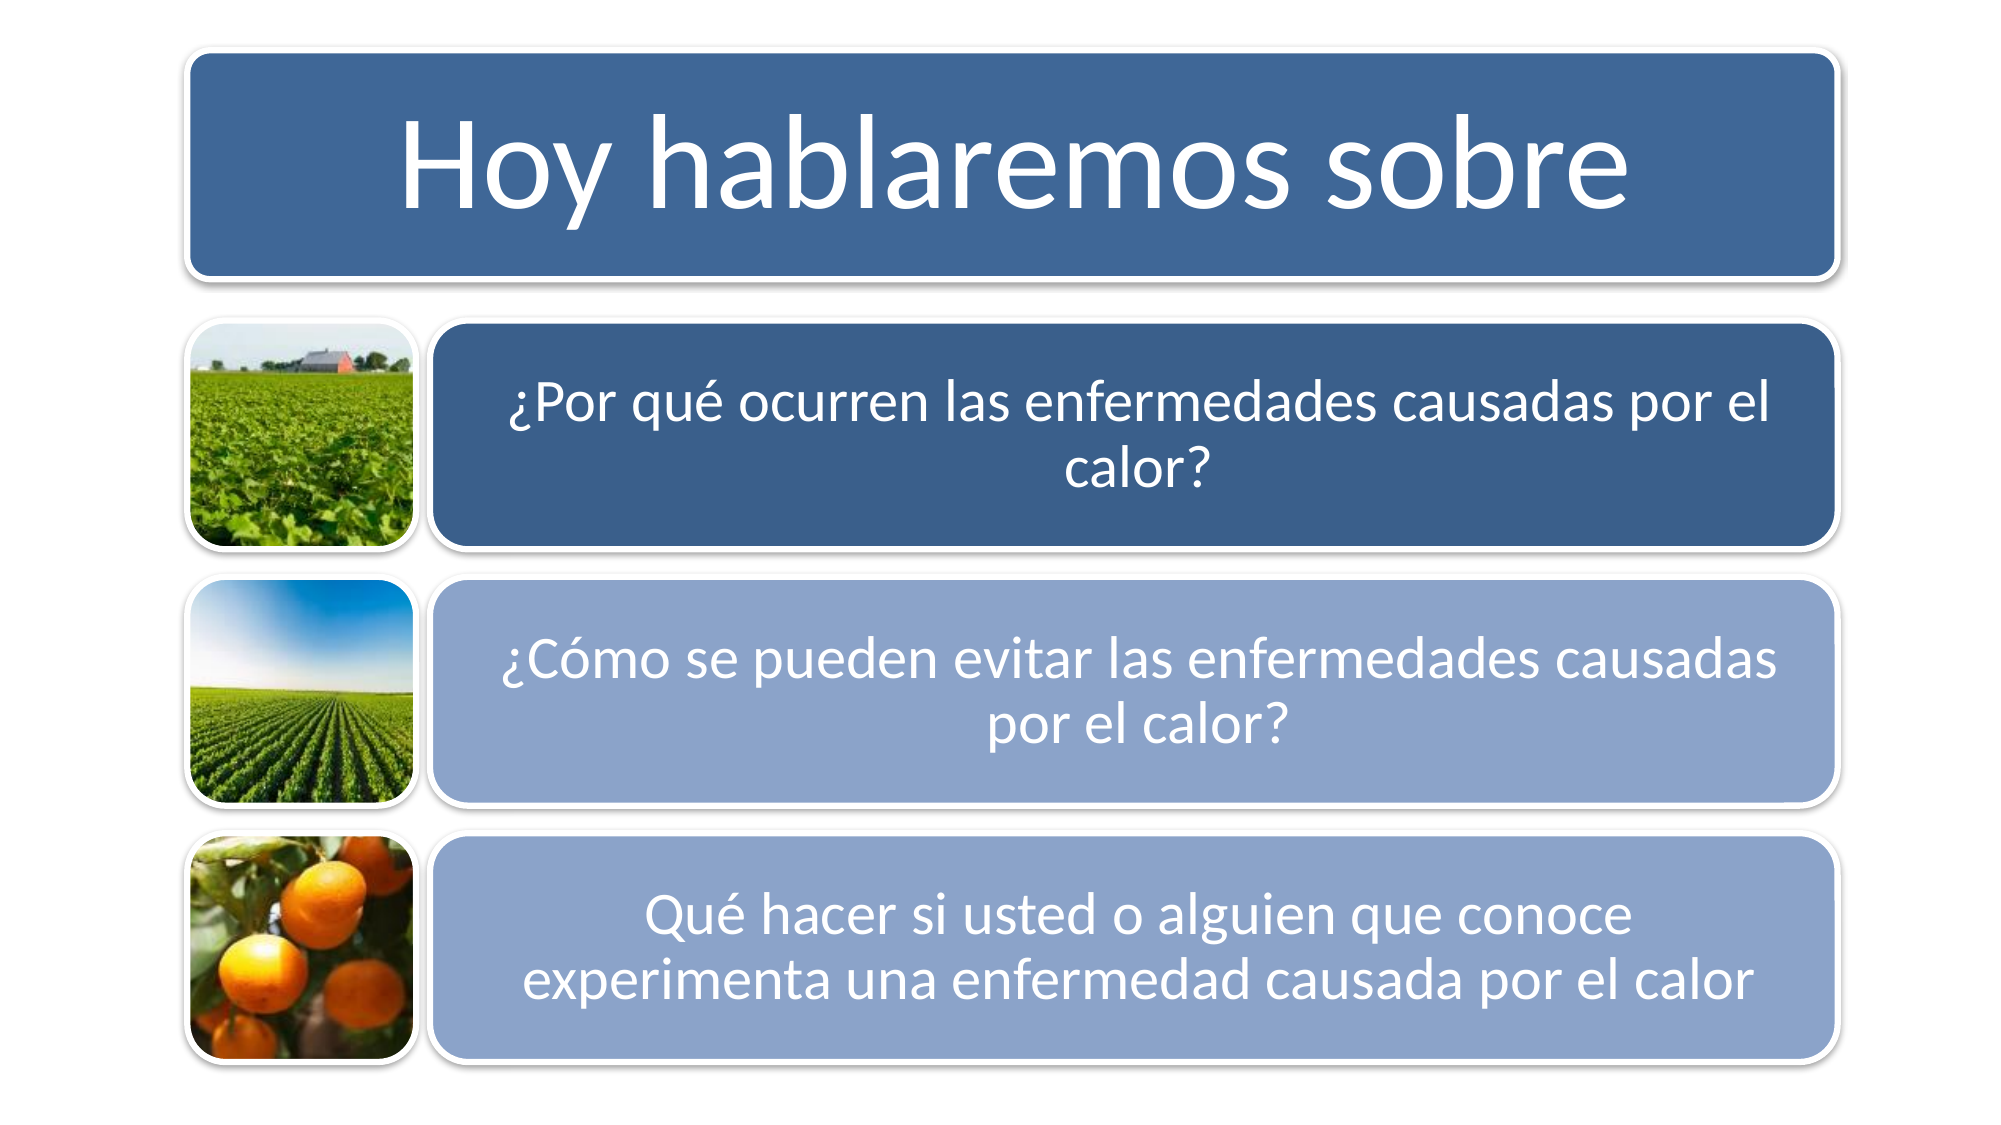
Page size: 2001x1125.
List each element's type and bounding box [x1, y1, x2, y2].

text_box [99, 49, 1926, 1063]
